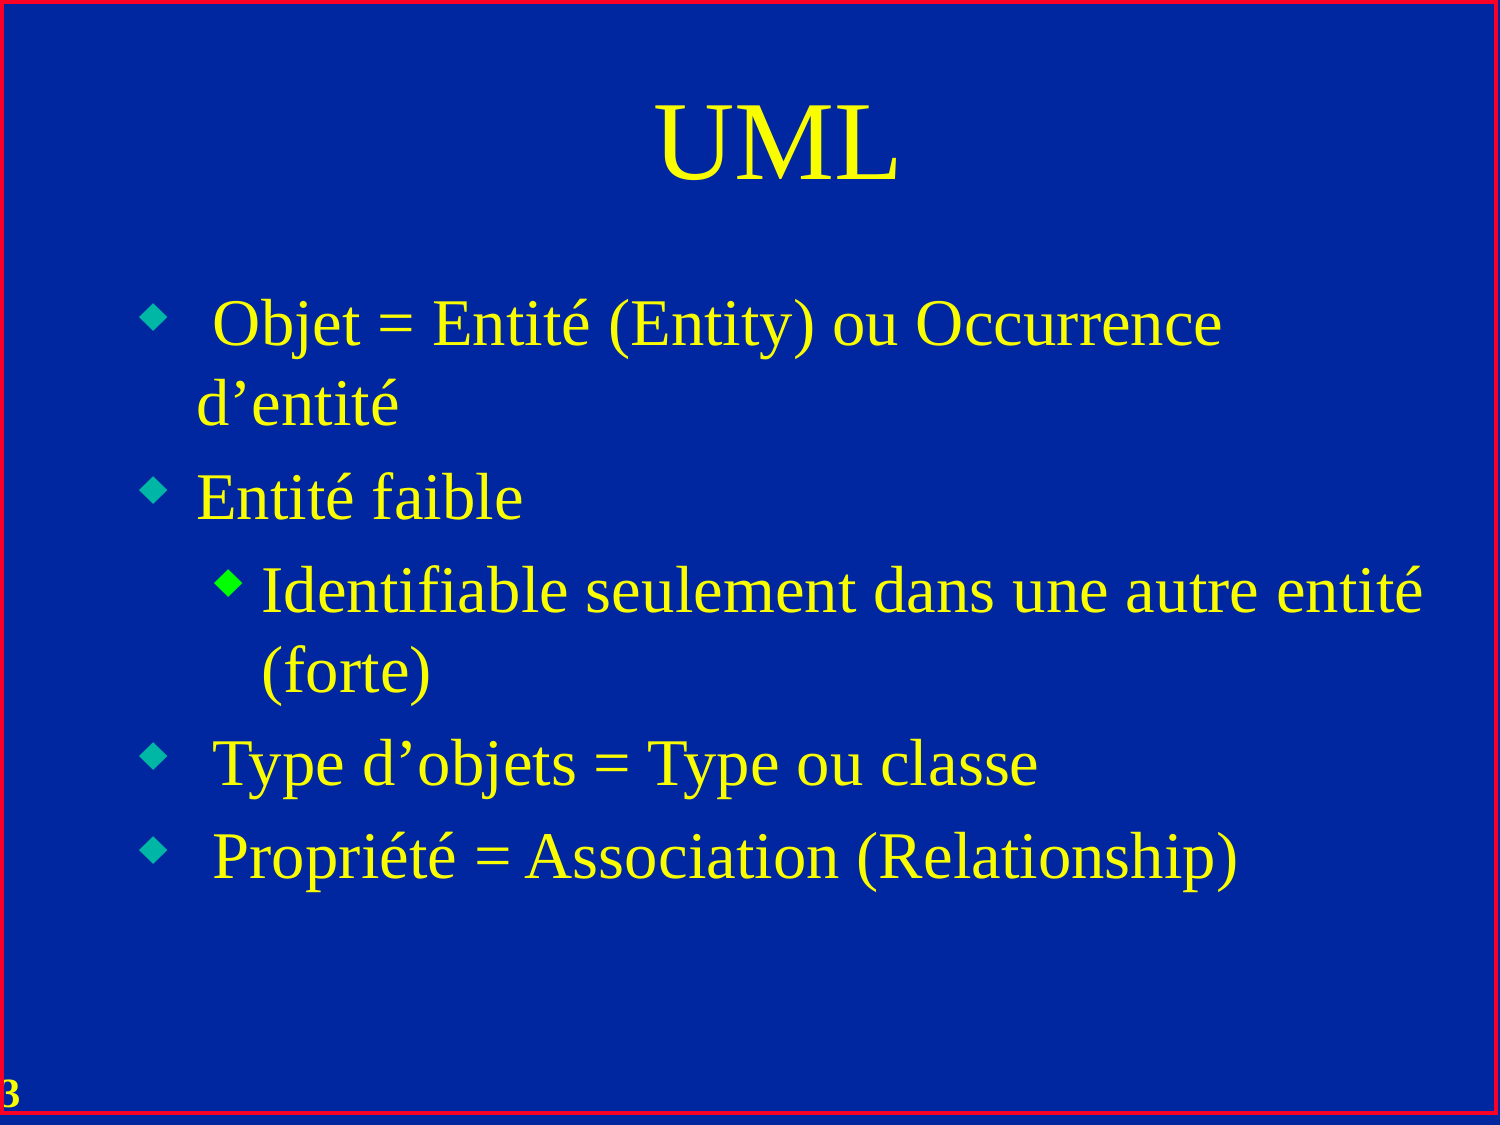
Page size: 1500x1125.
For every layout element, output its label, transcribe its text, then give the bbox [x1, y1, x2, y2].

title UML [140, 40, 1417, 229]
list Objet = Entité (Entity) ou Occurrence d’entité Entité faible Identifiable seulement dans une autre entité (forte) Type d’objets = Type ou classe Propriété = Association (Relationship) [124, 271, 1448, 973]
